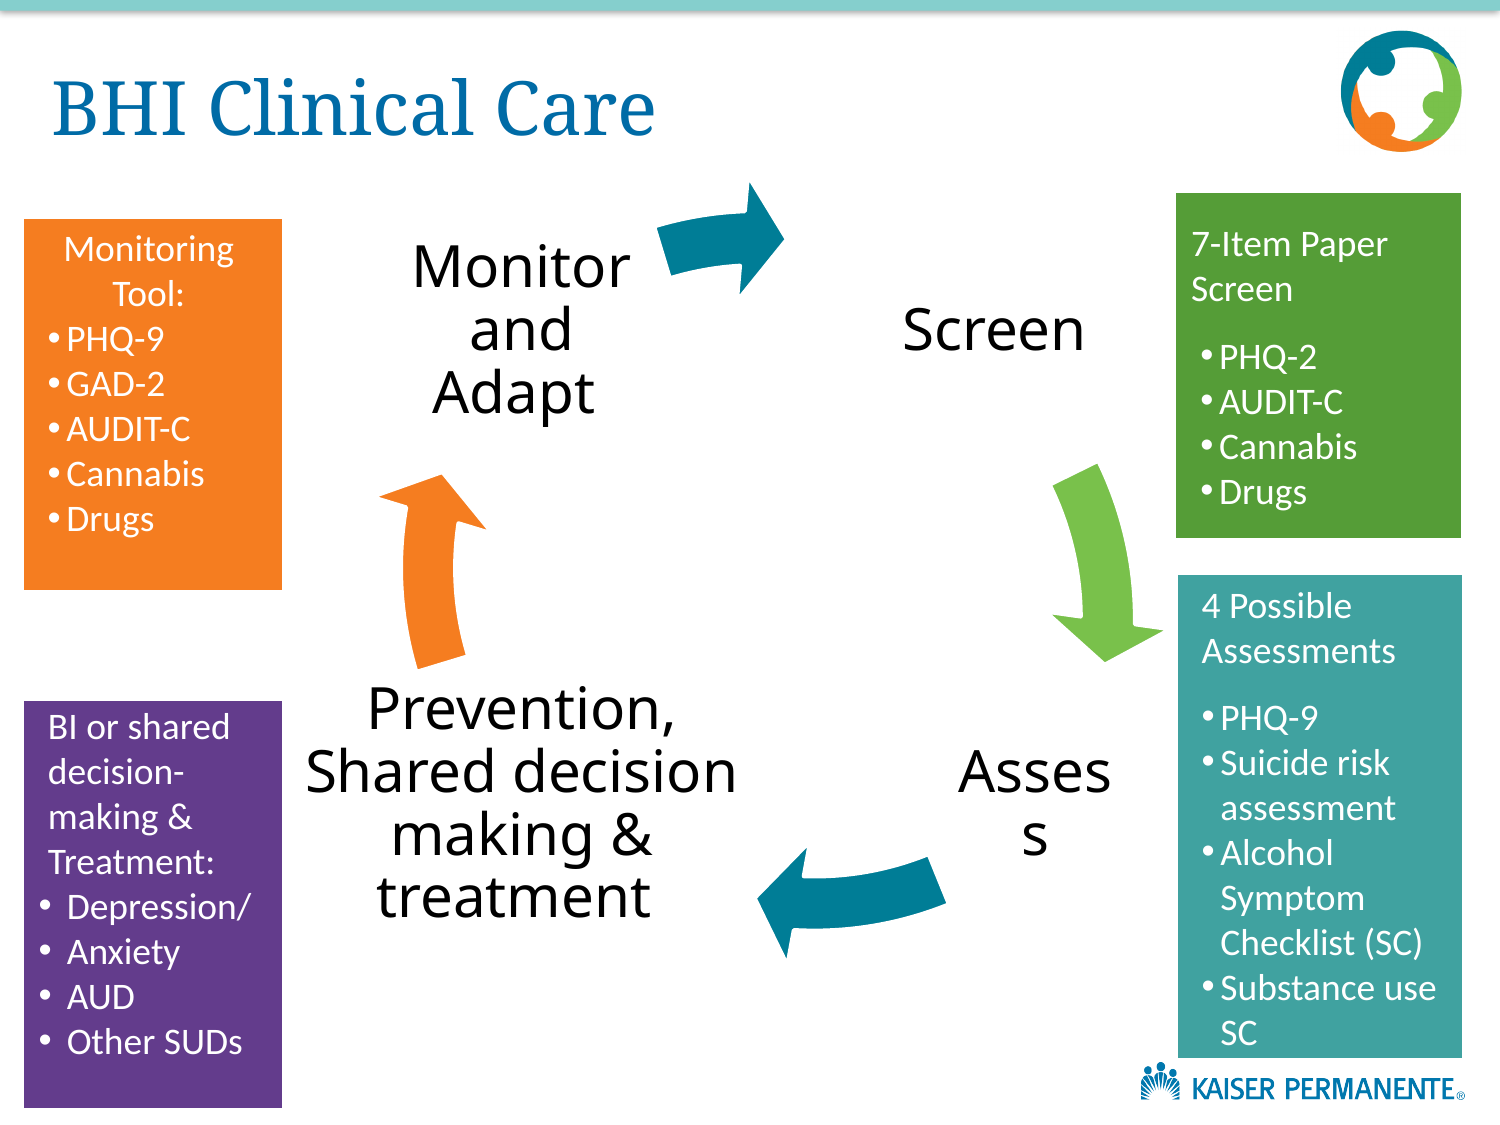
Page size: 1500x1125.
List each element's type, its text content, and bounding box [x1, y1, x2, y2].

picture [1147, 1083, 1174, 1100]
slide_number 25 [18, 1080, 23, 1109]
picture [1336, 27, 1466, 155]
picture [1164, 1062, 1465, 1100]
title BHI Clinical Care [37, 25, 1310, 157]
picture [1320, 1091, 1325, 1100]
picture [1378, 1087, 1385, 1100]
text_box 4 Possible Assessments PHQ-9 Suicide risk assessment Alcohol Symptom Checklist (SC) Substance use SC [1177, 575, 1462, 1059]
picture [1141, 1062, 1158, 1078]
picture [1359, 1094, 1368, 1100]
text_box Monitoring Tool: PHQ-9 GAD-2 AUDIT-C Cannabis Drugs [23, 218, 150, 591]
picture [1209, 1094, 1219, 1100]
picture [1264, 1092, 1270, 1100]
picture [1197, 1092, 1203, 1100]
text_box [155, 174, 1336, 962]
picture [1413, 1088, 1419, 1100]
text_box BI or shared decision-making & Treatment: Depression/ Anxiety AUD Other SUDs [23, 701, 283, 1109]
picture [1425, 1082, 1430, 1100]
text_box 7-Item Paper Screen PHQ-2 AUDIT-C Cannabis Drugs [1340, 192, 1461, 539]
